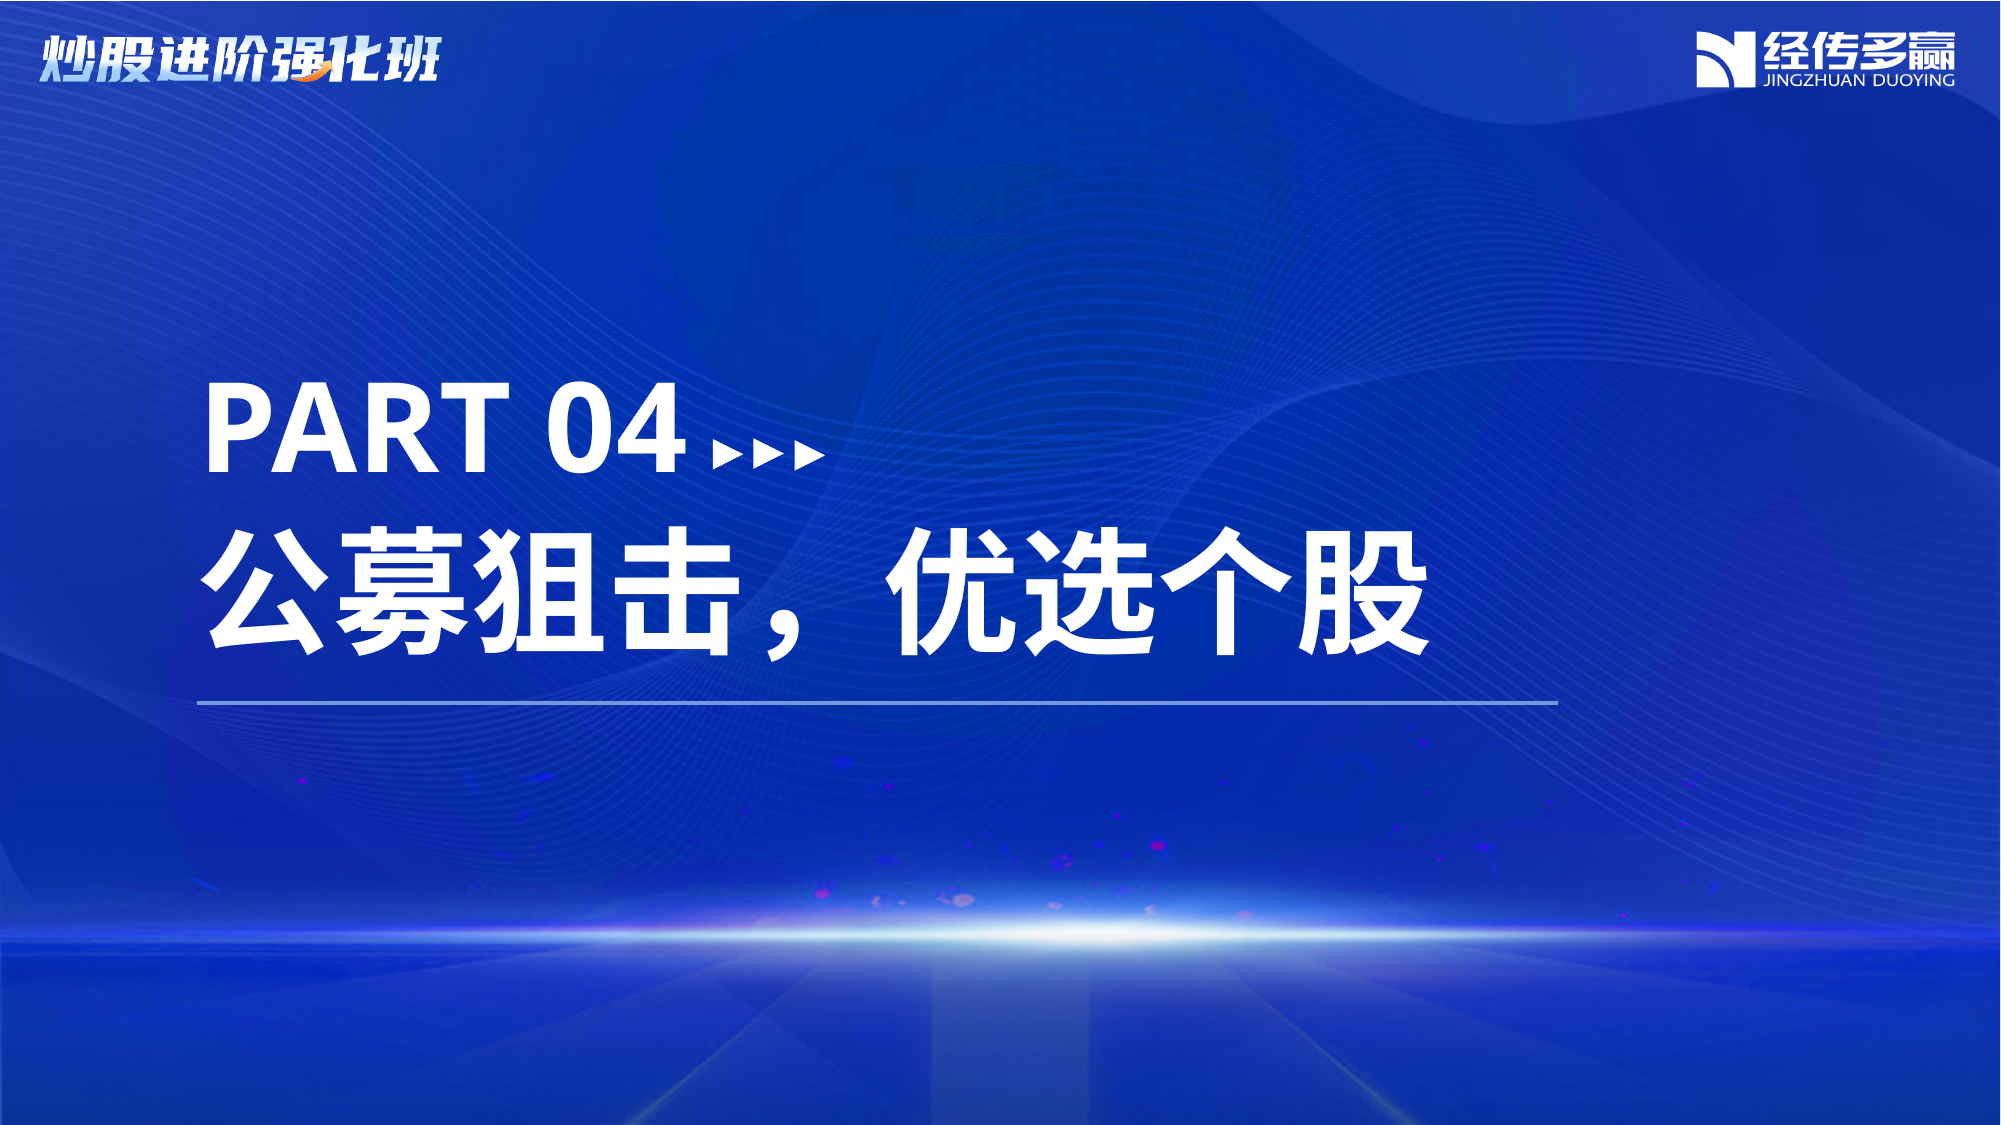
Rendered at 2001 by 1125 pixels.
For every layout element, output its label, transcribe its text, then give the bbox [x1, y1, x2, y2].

text_box 公募狙击，优选个股 [181, 498, 1796, 679]
text_box PART 04 [181, 339, 706, 498]
picture [0, 1, 2001, 1125]
